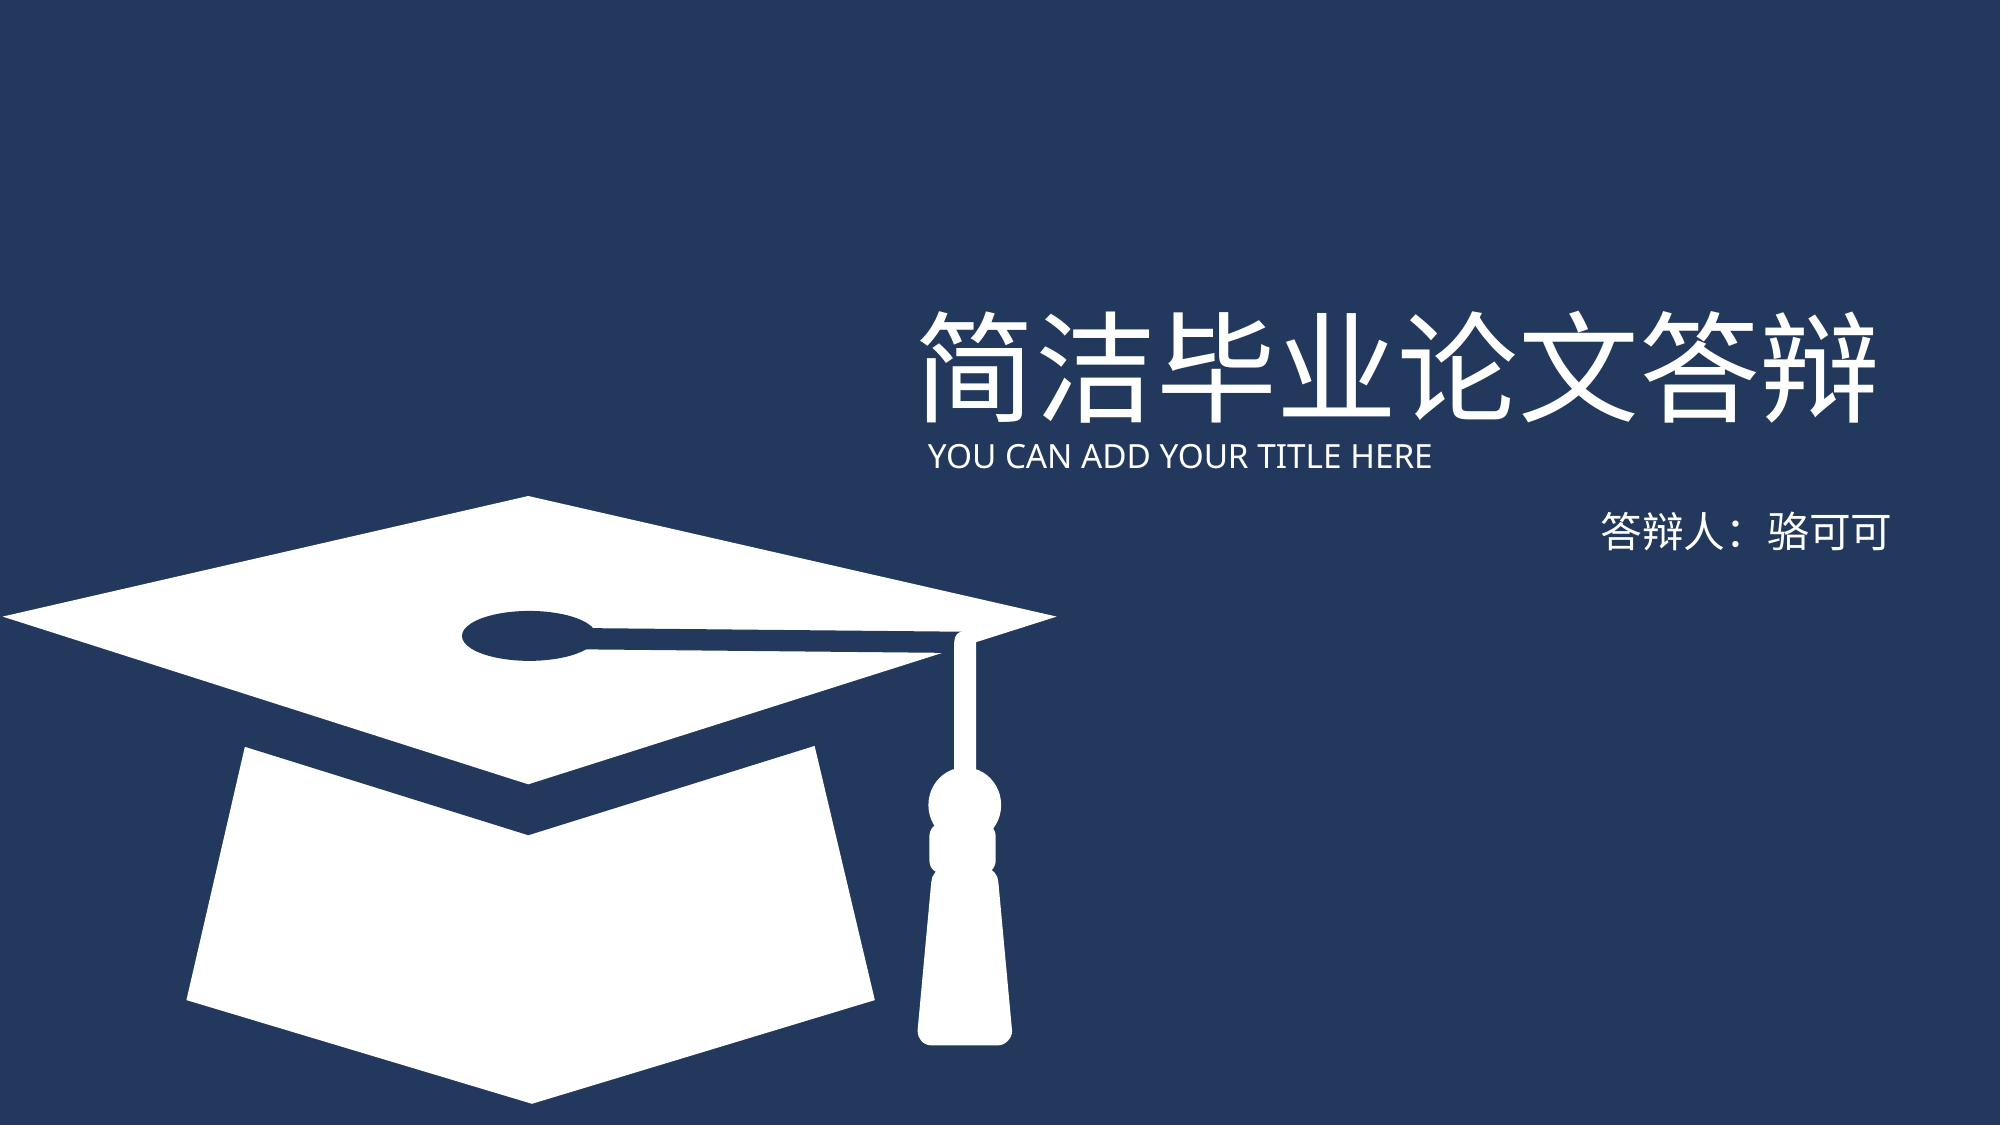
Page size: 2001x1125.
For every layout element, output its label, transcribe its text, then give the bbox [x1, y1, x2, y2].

text_box 简洁毕业论文答辩 [900, 285, 1915, 445]
text_box YOU CAN ADD YOUR TITLE HERE [913, 427, 1903, 483]
text_box 答辩人：骆可可 [1537, 498, 1908, 564]
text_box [0, 496, 1057, 1104]
